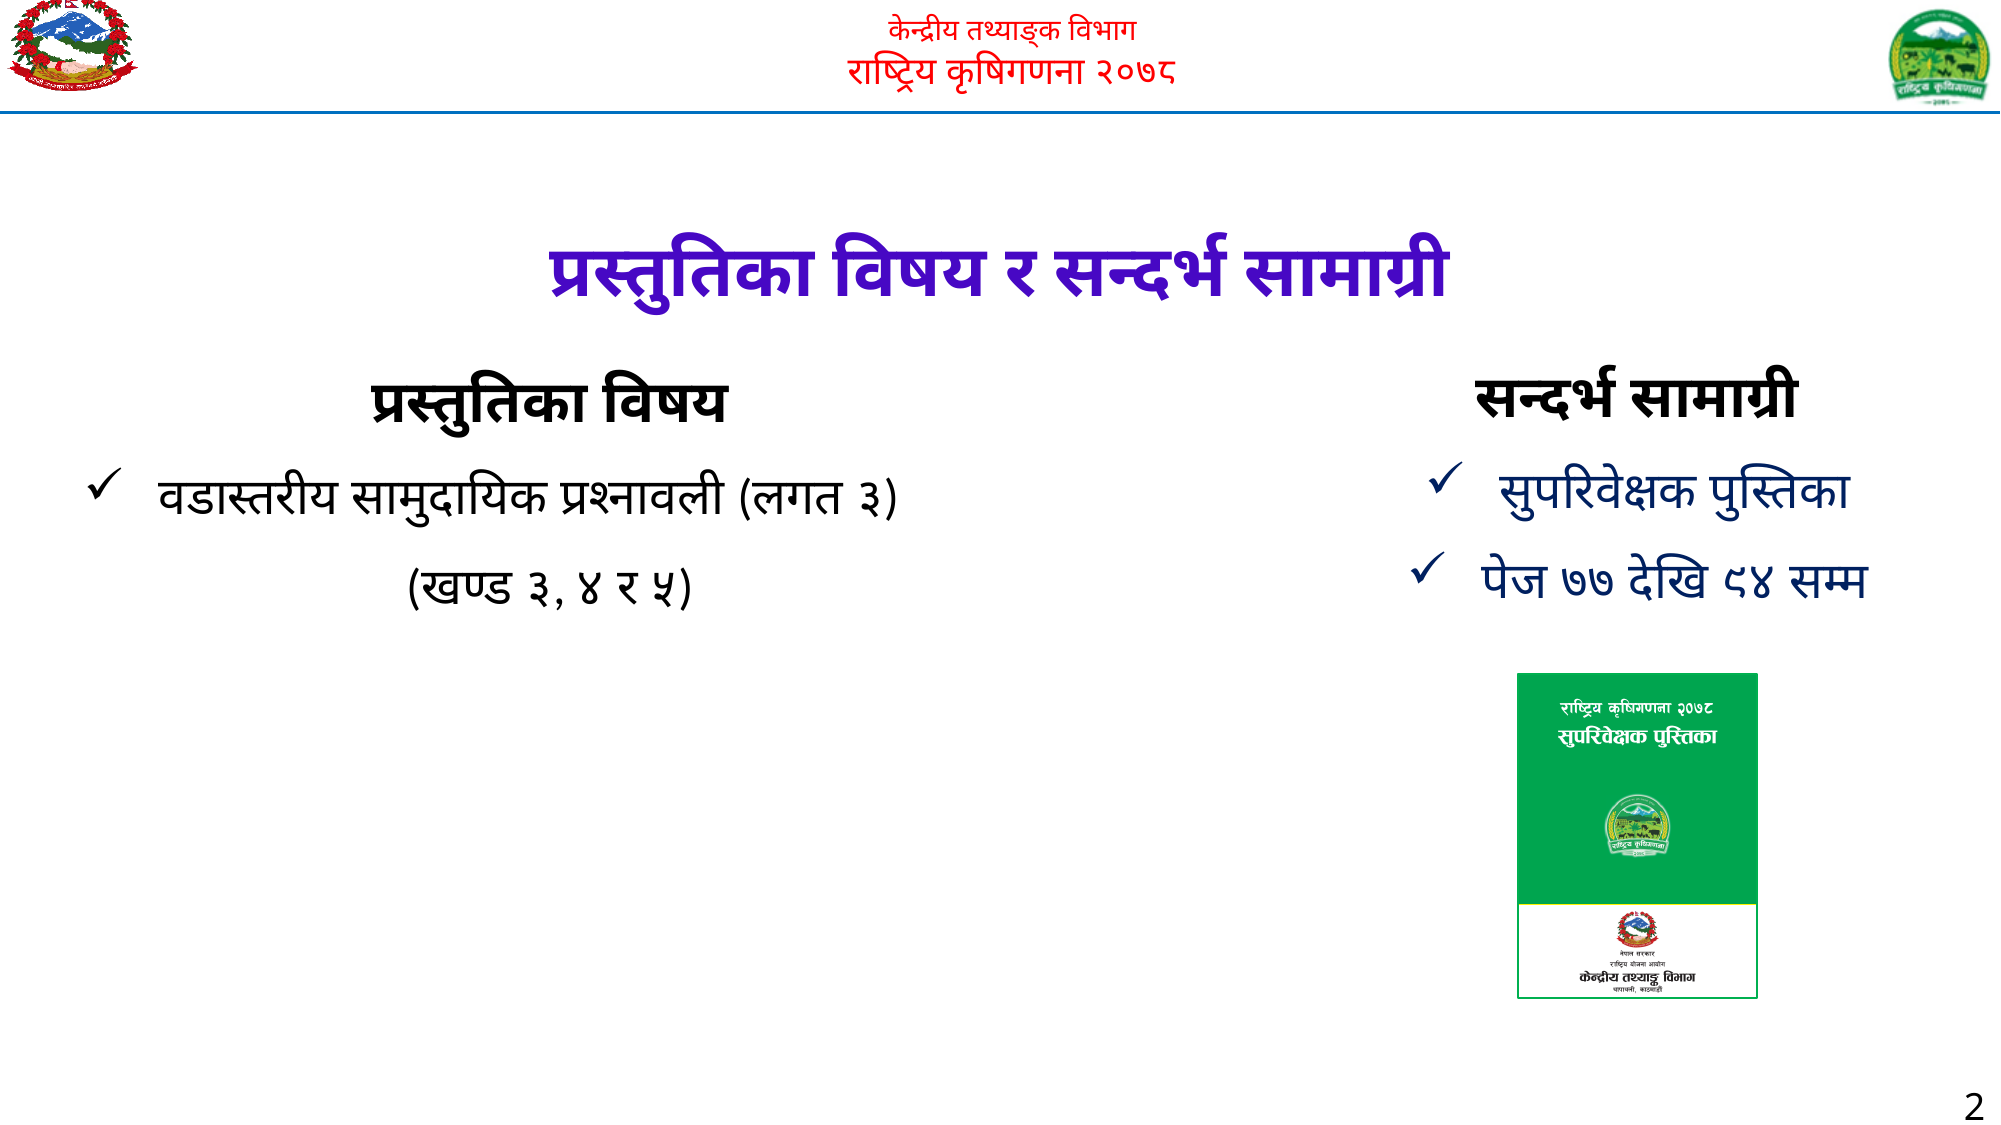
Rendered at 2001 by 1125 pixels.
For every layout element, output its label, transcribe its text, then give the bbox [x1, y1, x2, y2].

list प्रस्तुतिका विषय र सन्दर्भ सामाग्री [0, 174, 2000, 320]
text_box 2 [1845, 1049, 2000, 1113]
text_box सन्दर्भ सामाग्री सुपरिवेक्षक पुस्तिका पेज ७७ देखि ९४ सम्म [1337, 316, 1938, 707]
picture [1887, 4, 1993, 110]
picture [1518, 674, 1757, 997]
picture [7, 0, 138, 91]
text_box प्रस्तुतिका विषय वडास्तरीय सामुदायिक प्रश्नावली (लगत ३) (खण्ड ३, ४ र ५) [68, 322, 1032, 622]
